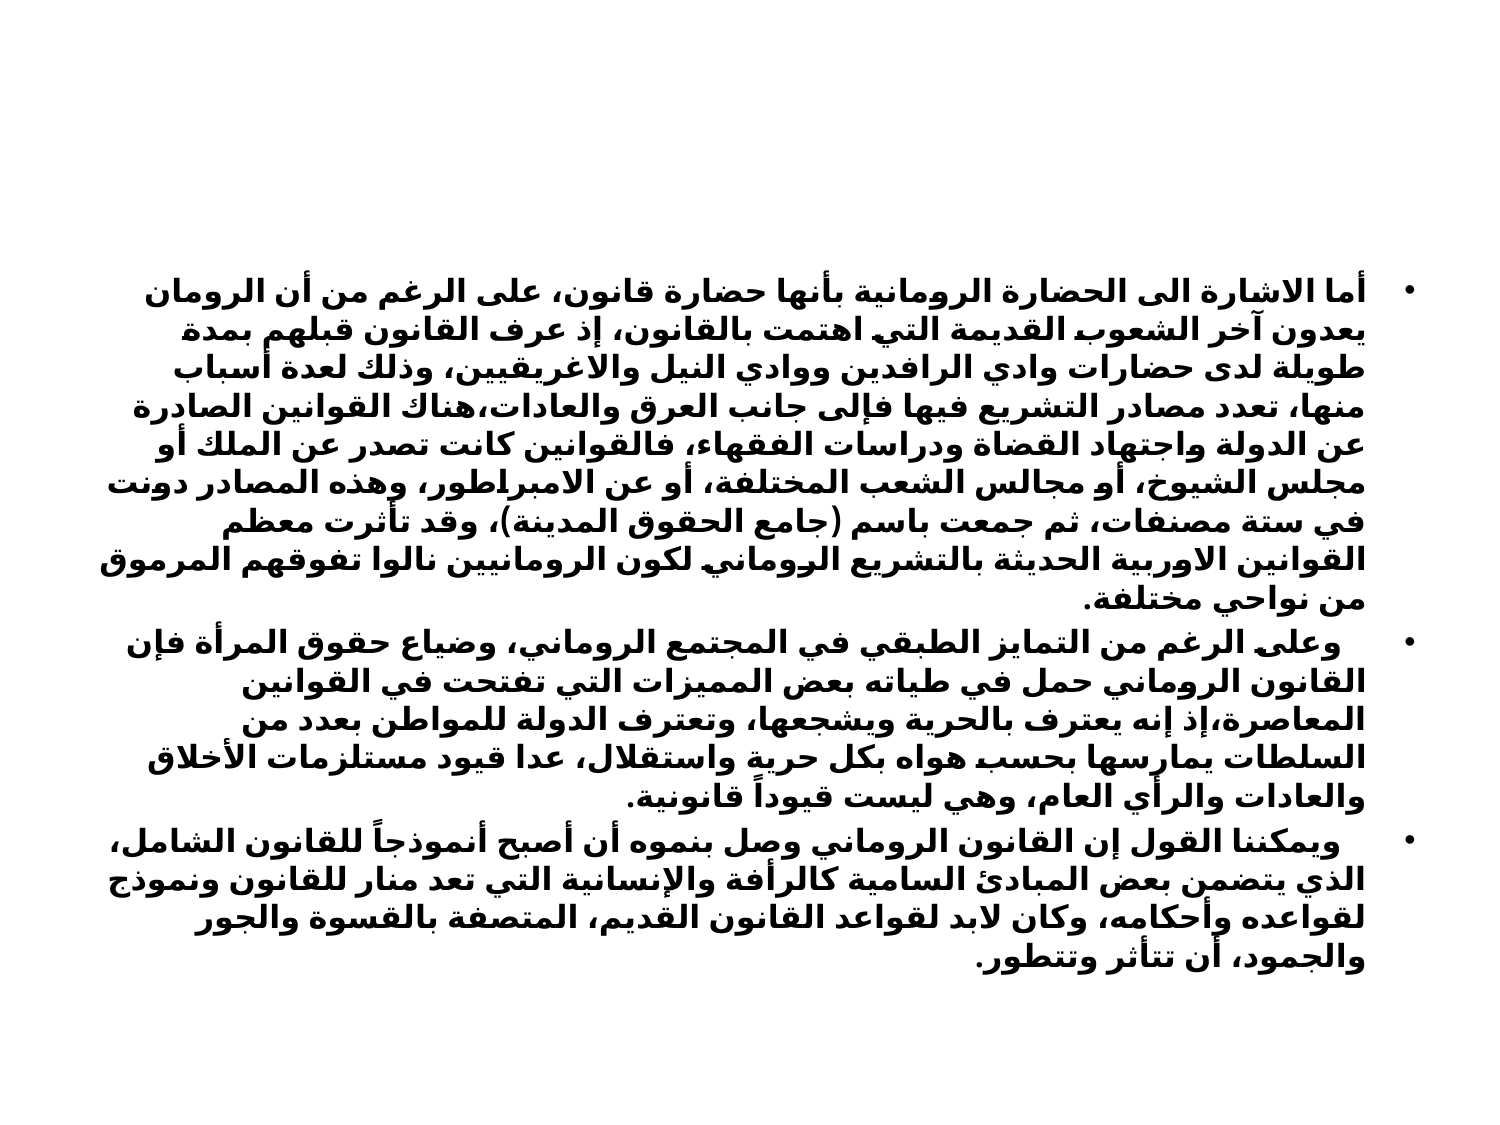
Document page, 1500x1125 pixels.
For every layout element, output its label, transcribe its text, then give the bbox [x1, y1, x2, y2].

list أما الاشارة الى الحضارة الرومانية بأنها حضارة قانون، على الرغم من أن الرومان يعدون آخر الشعوب القديمة التي اهتمت بالقانون، إذ عرف القانون قبلهم بمدة طويلة لدى حضارات وادي الرافدين ووادي النيل والاغريقيين، وذلك لعدة أسباب منها، تعدد مصادر التشريع فيها فإلى جانب العرق والعادات،هناك القوانين الصادرة عن الدولة واجتهاد القضاة ودراسات الفقهاء، فالقوانين كانت تصدر عن الملك أو مجلس الشيوخ، أو مجالس الشعب المختلفة، أو عن الامبراطور، وهذه المصادر دونت في ستة مصنفات، ثم جمعت باسم (جامع الحقوق المدينة)، وقد تأثرت معظم القوانين الاوربية الحديثة بالتشريع الروماني لكون الرومانيين نالوا تفوقهم المرموق من نواحي مختلفة. وعلى الرغم من التمايز الطبقي في المجتمع الروماني، وضياع حقوق المرأة فإن القانون الروماني حمل في طياته بعض المميزات التي تفتحت في القوانين المعاصرة،إذ إنه يعترف بالحرية ويشجعها، وتعترف الدولة للمواطن بعدد من السلطات يمارسها بحسب هواه بكل حرية واستقلال، عدا قيود مستلزمات الأخلاق والعادات والرأي العام، وهي ليست قيوداً قانونية. ويمكننا القول إن القانون الروماني وصل بنموه أن أصبح أنموذجاً للقانون الشامل، الذي يتضمن بعض المبادئ السامية كالرأفة والإنسانية التي تعد منار للقانون ونموذج لقواعده وأحكامه، وكان لابد لقواعد القانون القديم، المتصفة بالقسوة والجور والجمود، أن تتأثر وتتطور. [75, 262, 1425, 1005]
